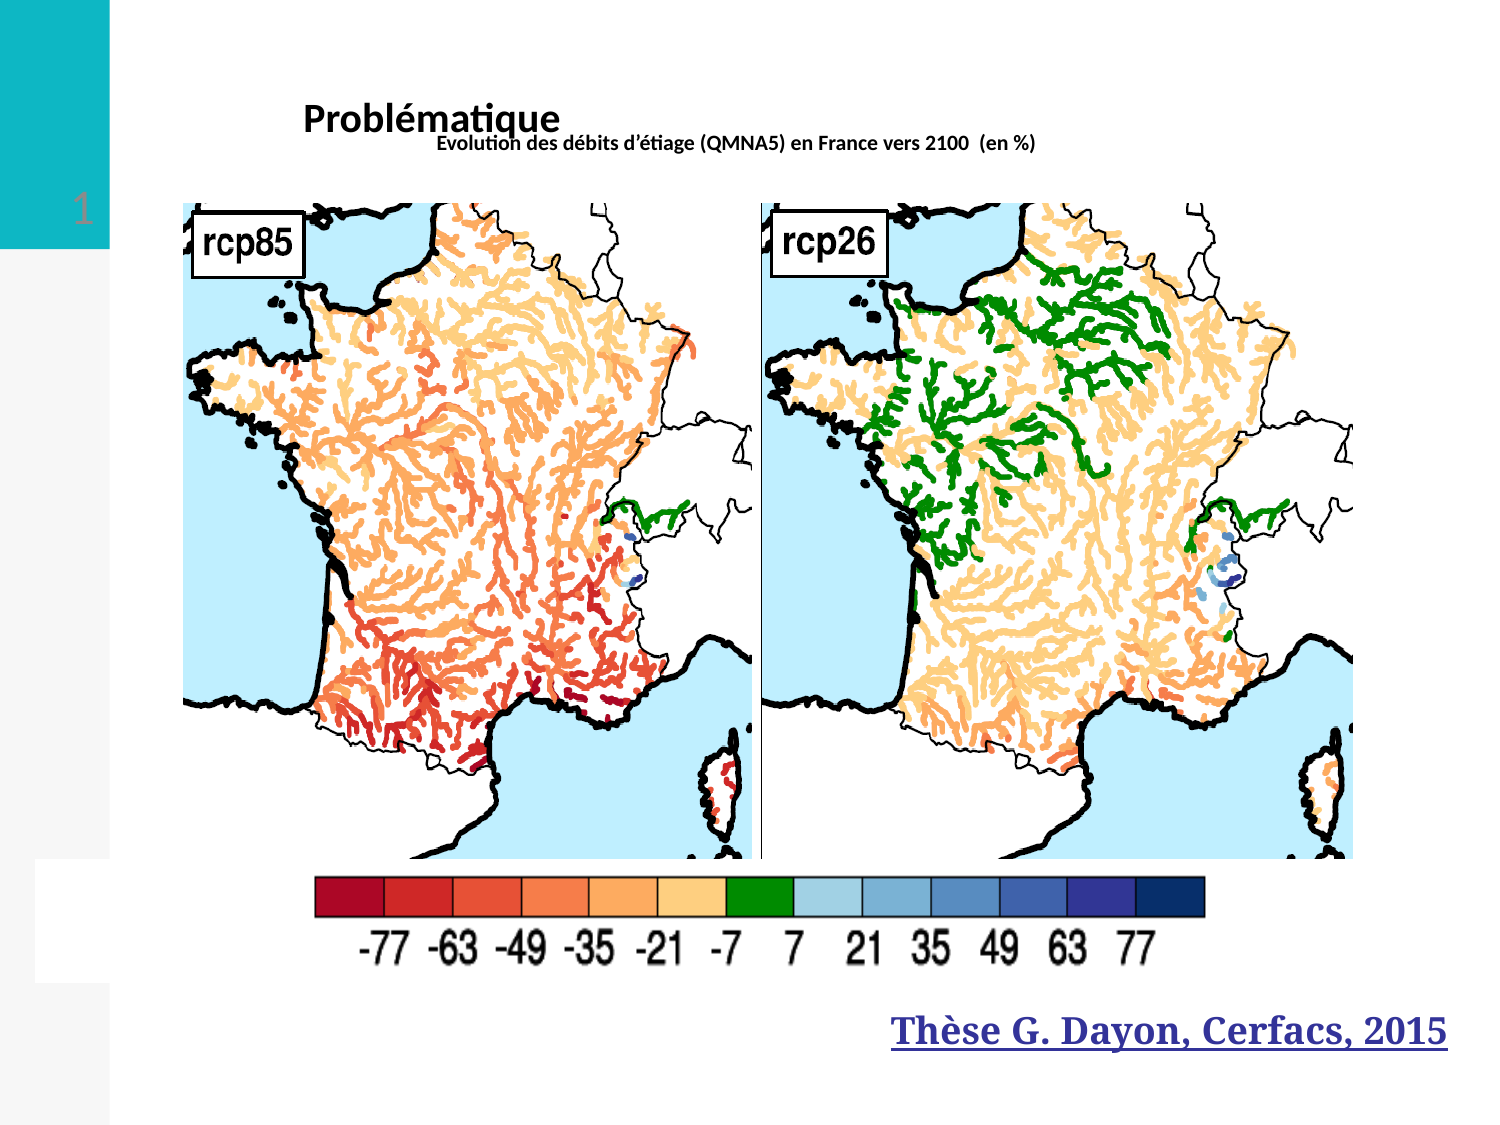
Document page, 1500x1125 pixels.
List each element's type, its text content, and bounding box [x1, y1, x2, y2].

picture [34, 202, 1412, 984]
slide_number 1 [0, 0, 110, 250]
title Problématique [140, 0, 724, 157]
text_box Thèse G. Dayon, Cerfacs, 2015 [876, 999, 1464, 1060]
text_box Evolution des débits d’étiage (QMNA5) en France vers 2100 (en %) [421, 121, 1372, 207]
